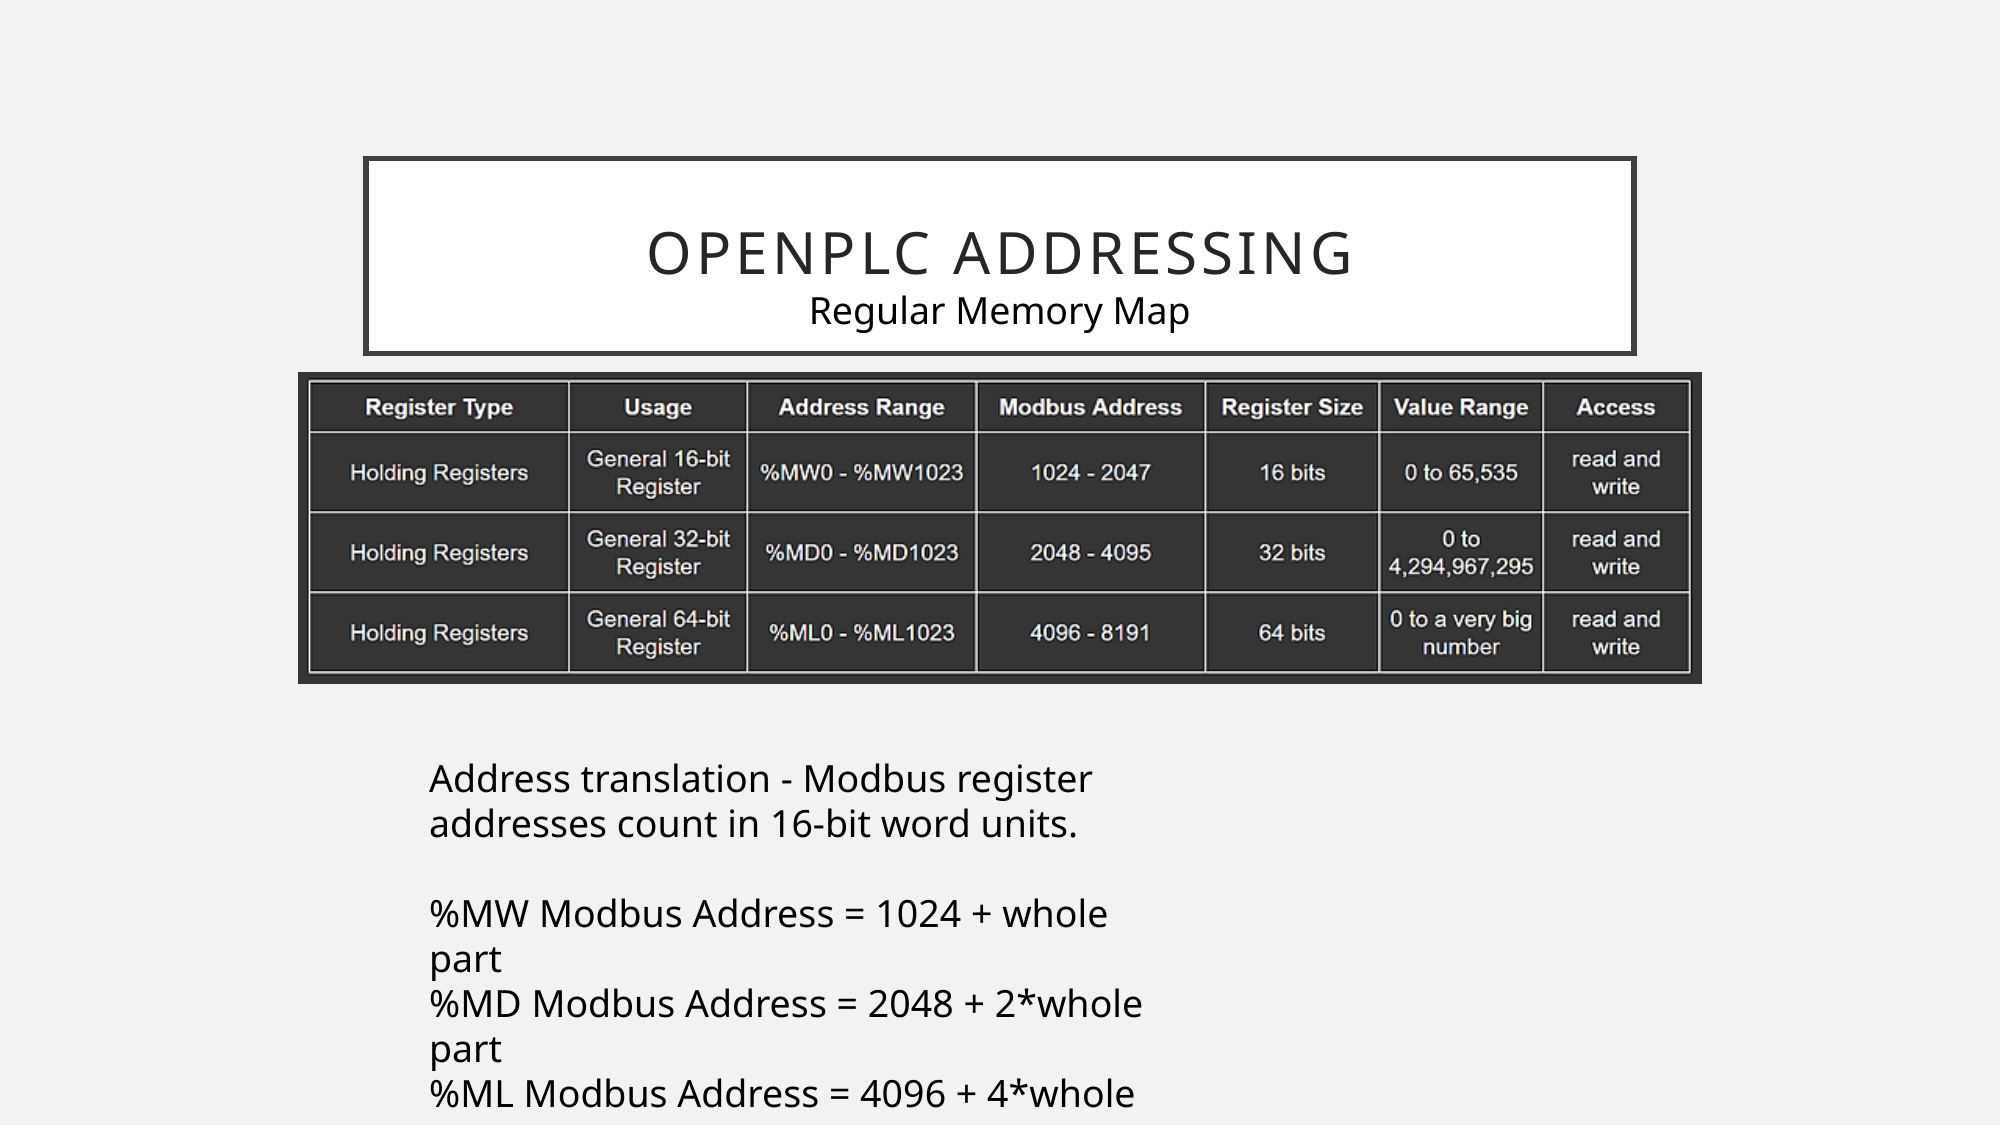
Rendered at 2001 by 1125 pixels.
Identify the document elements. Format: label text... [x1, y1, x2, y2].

text_box Regular Memory Map [522, 279, 1477, 340]
text_box Address translation - Modbus register addresses count in 16-bit word units. %MW Modbus Address = 1024 + whole part %MD Modbus Address = 2048 + 2*whole part %ML Modbus Address = 4096 + 4*whole part [414, 747, 1187, 1125]
title OpenPLC Addressing [363, 156, 1637, 356]
picture [298, 372, 1702, 684]
